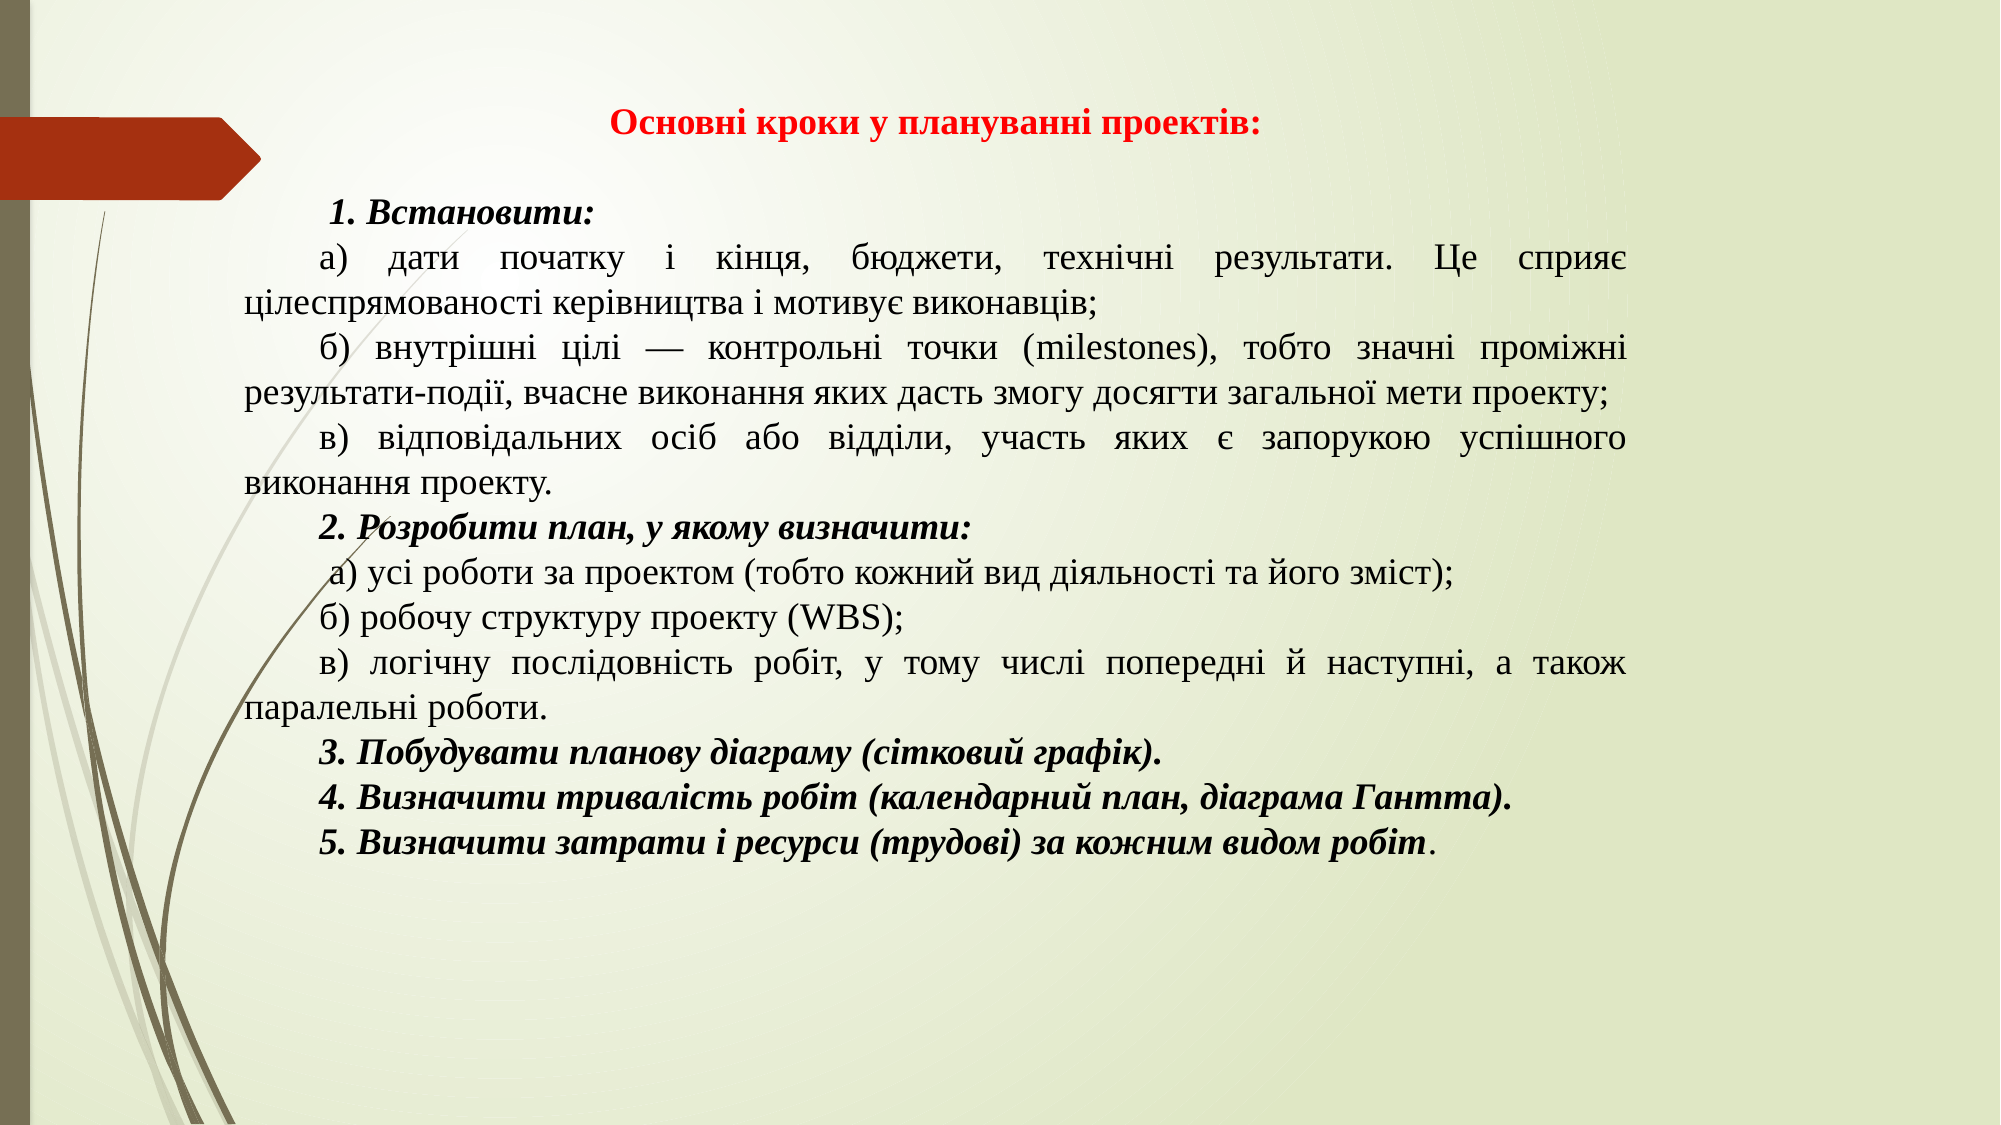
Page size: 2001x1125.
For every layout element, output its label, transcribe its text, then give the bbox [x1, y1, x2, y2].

text_box Основні кроки у плануванні проектів: 1. Встановити: а) дати початку і кінця, бюджети, технічні результати. Це сприяє цілеспрямованості керівництва і мотивує виконавців; б) внутрішні цілі — контрольні точки (milestones), тобто значні проміжні результати-події, вчасне виконання яких дасть змогу досягти загальної мети проекту; в) відповідальних осіб або відділи, участь яких є запорукою успішного виконання проекту. 2. Розробити план, у якому визначити: а) усі роботи за проектом (тобто кожний вид діяльності та його зміст); б) робочу структуру проекту (WBS); в) логічну послідовність робіт, у тому числі попередні й наступні, а також паралельні роботи. 3. Побудувати планову діаграму (сітковий графік). 4. Визначити тривалість робіт (календарний план, діаграма Гантта). 5. Визначити затрати і ресурси (трудові) за кожним видом робіт. [229, 89, 1643, 915]
